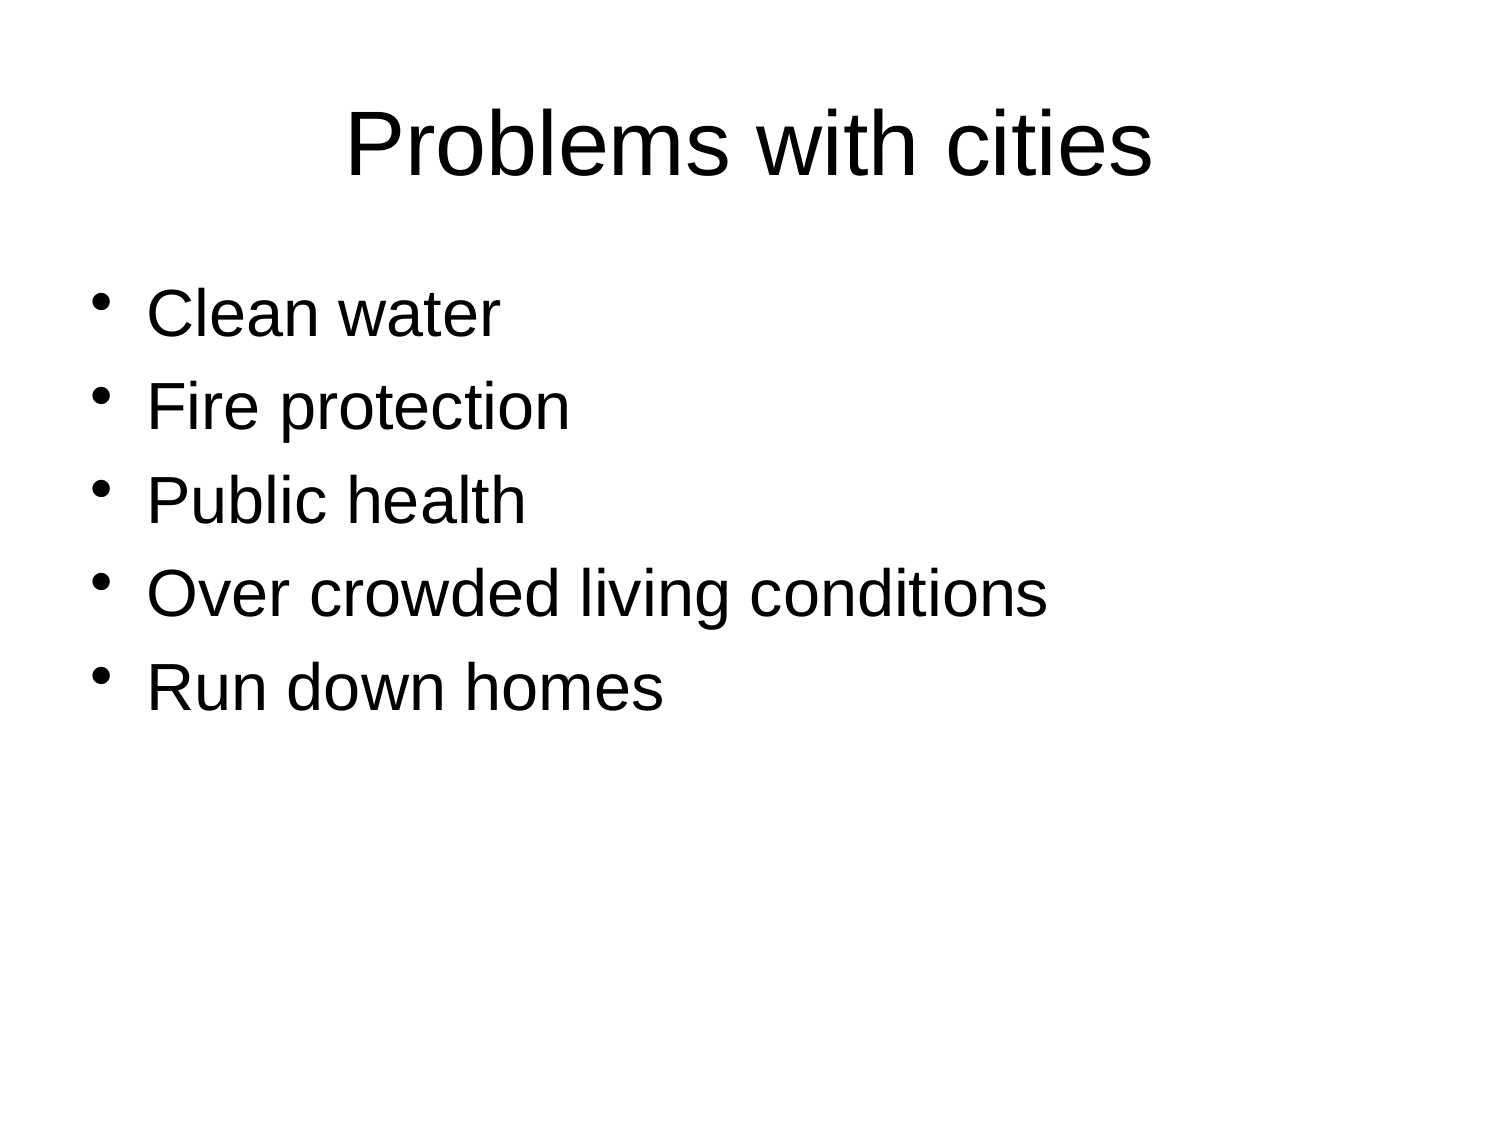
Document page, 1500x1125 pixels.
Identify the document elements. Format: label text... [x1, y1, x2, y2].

title Problems with cities [75, 45, 1425, 233]
list Clean water Fire protection Public health Over crowded living conditions Run down homes [75, 262, 1425, 1005]
